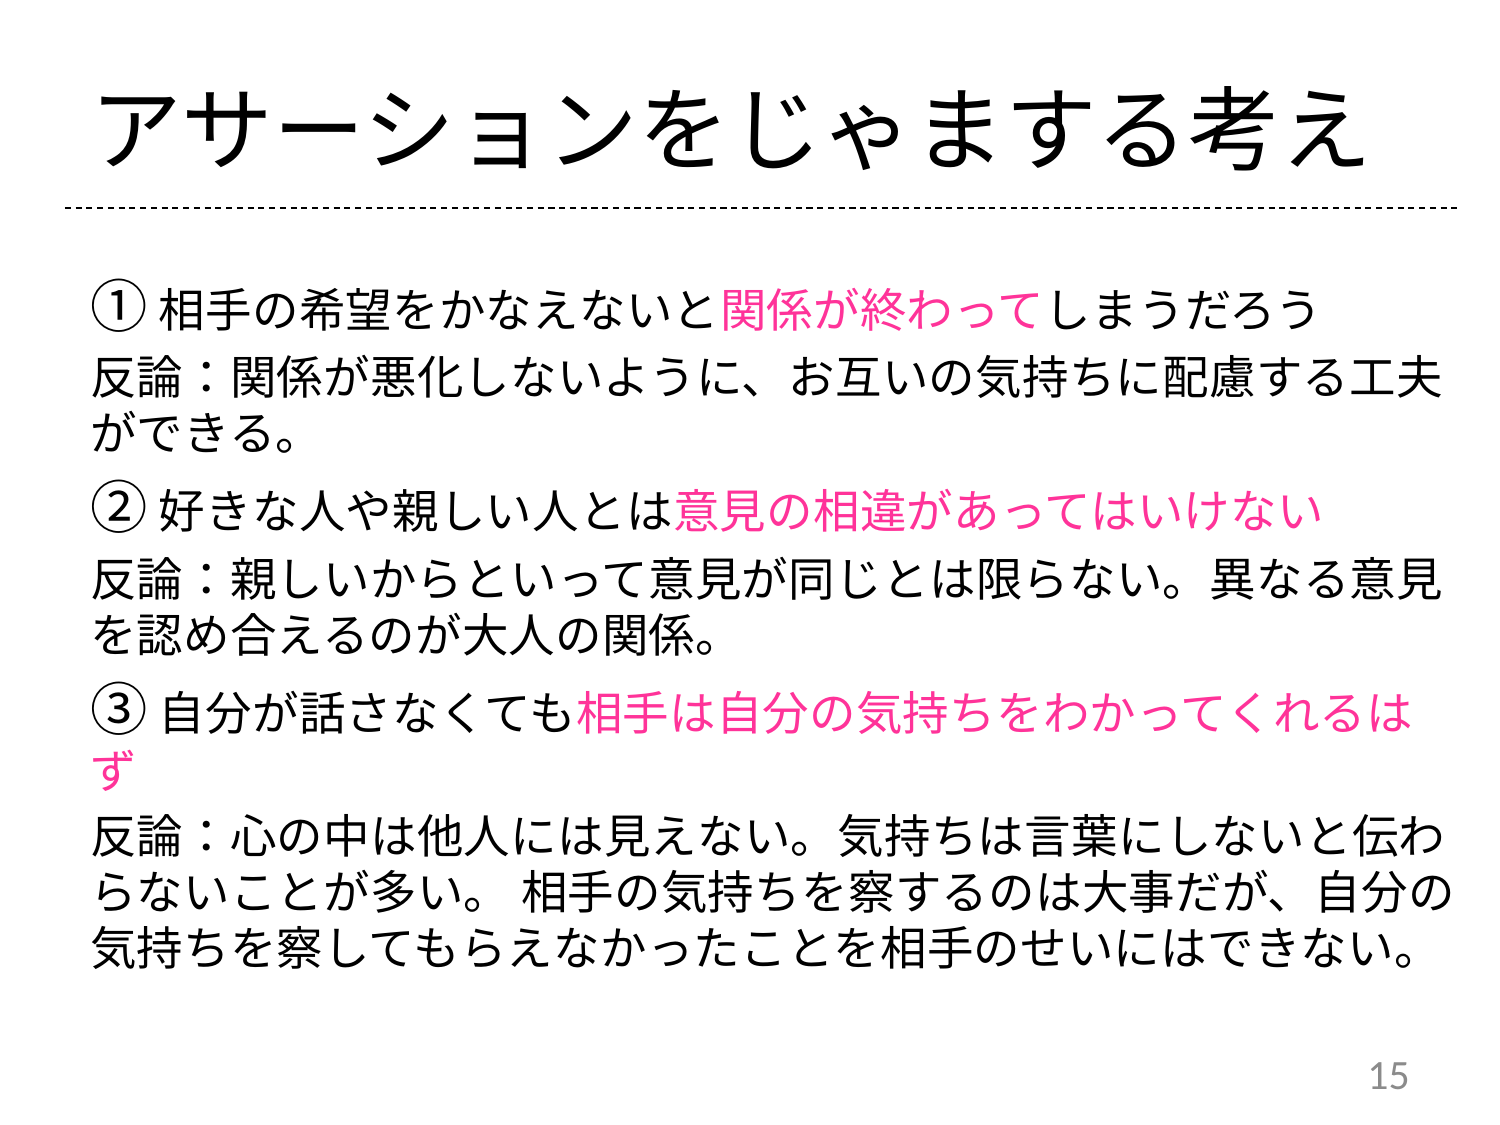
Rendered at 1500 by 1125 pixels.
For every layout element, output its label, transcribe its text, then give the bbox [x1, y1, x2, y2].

list ①相手の希望をかなえないと関係が終わってしまうだろう 反論：関係が悪化しないように、お互いの気持ちに配慮する工夫ができる。 ②好きな人や親しい人とは意見の相違があってはいけない 反論：親しいからといって意見が同じとは限らない。異なる意見を認め合えるのが大人の関係。 ③自分が話さなくても相手は自分の気持ちをわかってくれるはず 反論：心の中は他人には見えない。気持ちは言葉にしないと伝わらないことが多い。 相手の気持ちを察するのは大事だが、自分の気持ちを察してもらえなかったことを相手のせいにはできない。 [75, 262, 1471, 1005]
title アサーションをじゃまする考え [75, 45, 1425, 209]
slide_number 15 [1074, 1042, 1425, 1103]
